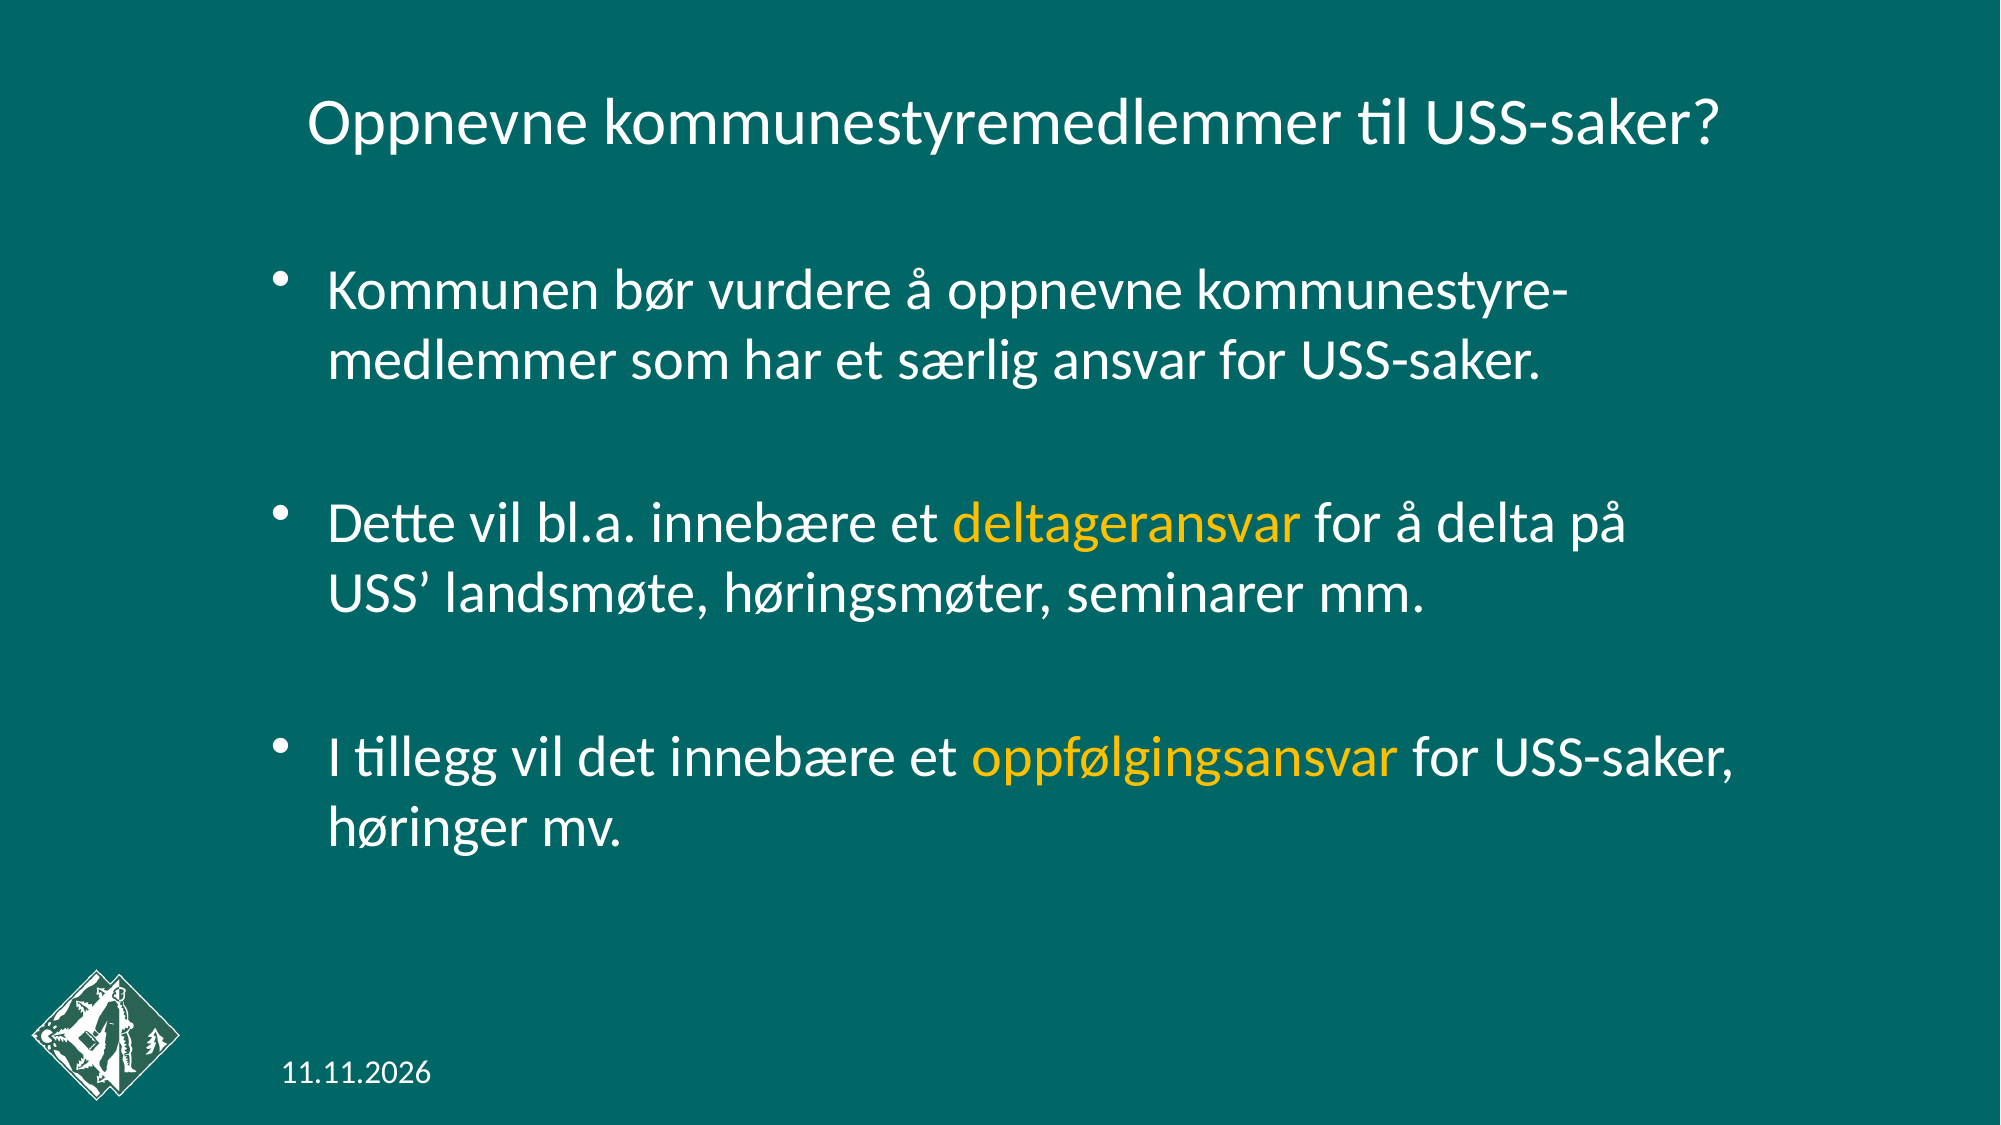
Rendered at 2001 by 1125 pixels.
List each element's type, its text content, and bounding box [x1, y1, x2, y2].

picture [31, 969, 180, 1101]
title Oppnevne kommunestyremedlemmer til USS-saker? [118, 7, 1914, 229]
list Kommunen bør vurdere å oppnevne kommunestyre-medlemmer som har et særlig ansvar for USS-saker. Dette vil bl.a. innebære et deltageransvar for å delta på USS’ landsmøte, høringsmøter, seminarer mm. I tillegg vil det innebære et oppfølgingsansvar for USS-saker, høringer mv. [255, 243, 1756, 1087]
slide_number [265, 1042, 683, 1102]
